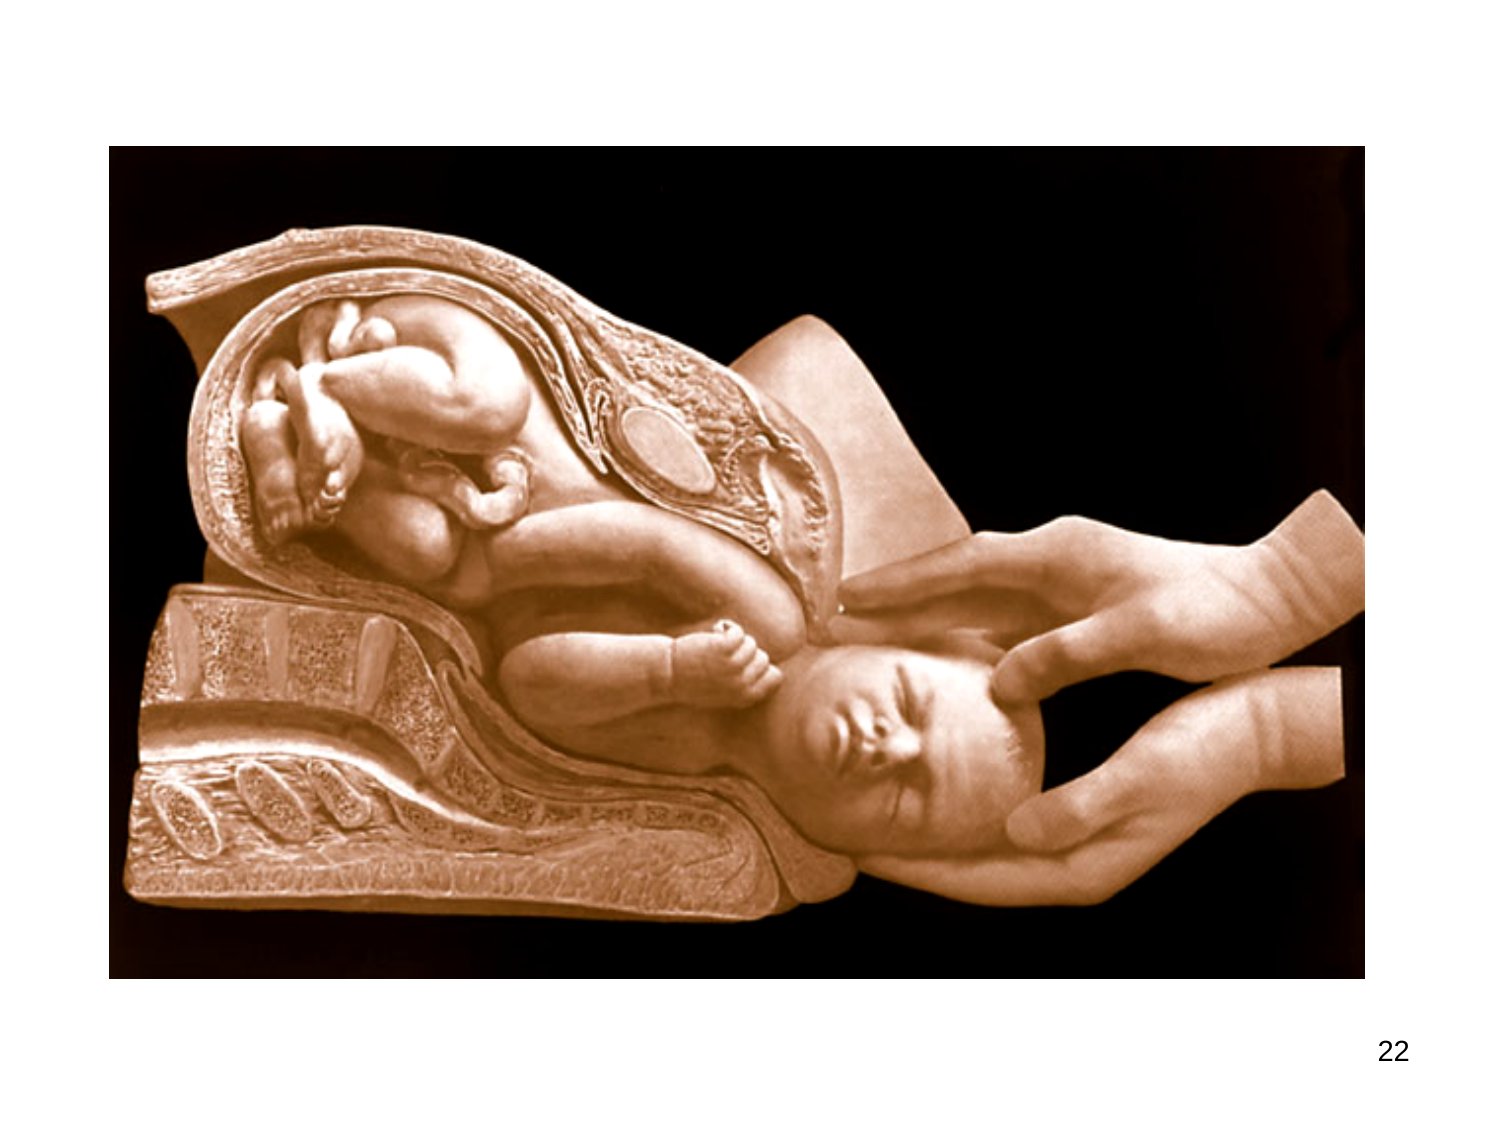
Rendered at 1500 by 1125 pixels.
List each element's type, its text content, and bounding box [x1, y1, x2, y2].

picture [109, 146, 1365, 979]
slide_number 22 [1074, 1024, 1426, 1103]
